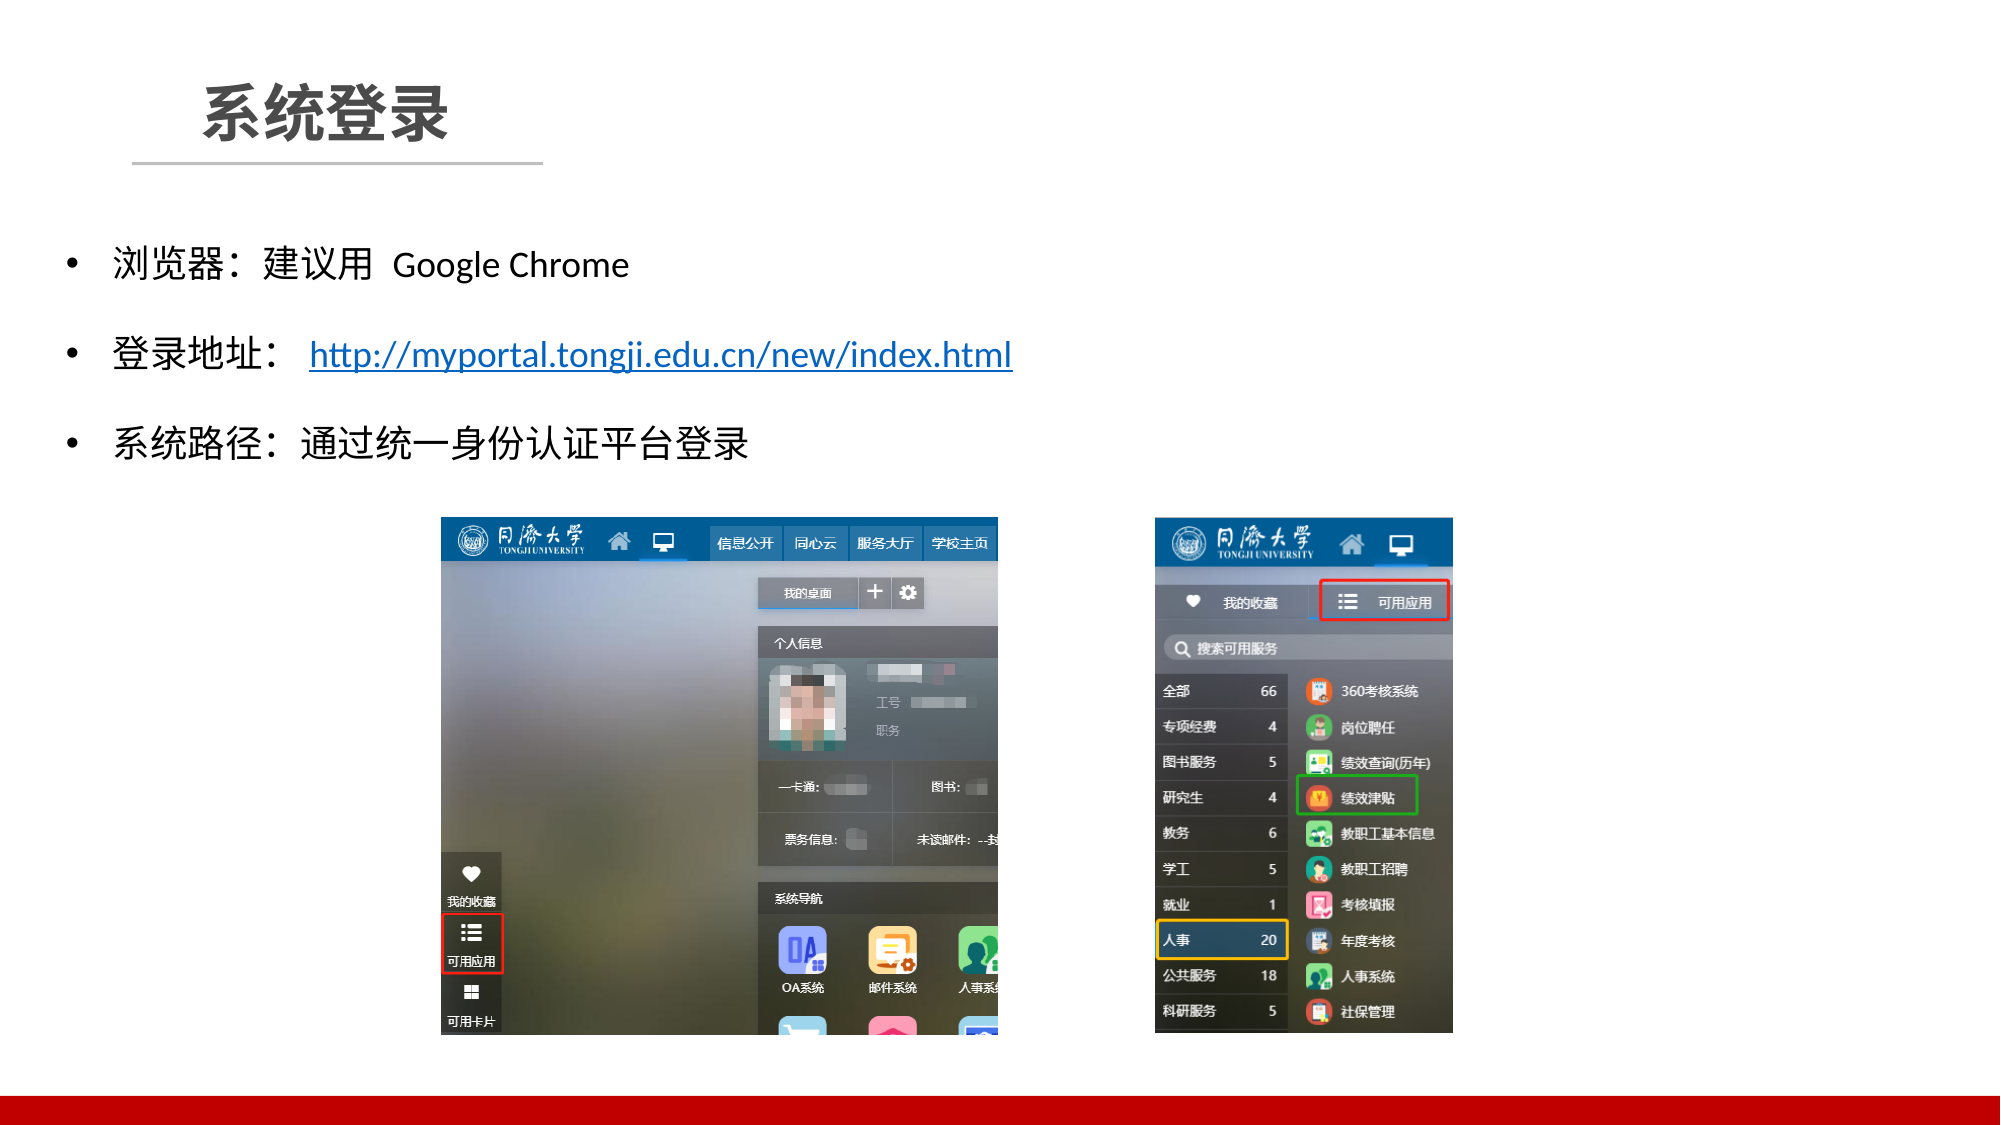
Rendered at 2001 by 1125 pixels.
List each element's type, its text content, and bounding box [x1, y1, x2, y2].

picture [441, 517, 998, 1035]
picture [1155, 517, 1453, 1033]
text_box 浏览器：建议用 Google Chrome 登录地址：http://myportal.tongji.edu.cn/new/index.html 系统路径：通过统一身份认证平台登录 [51, 232, 1028, 472]
text_box 系统登录 [185, 66, 466, 156]
